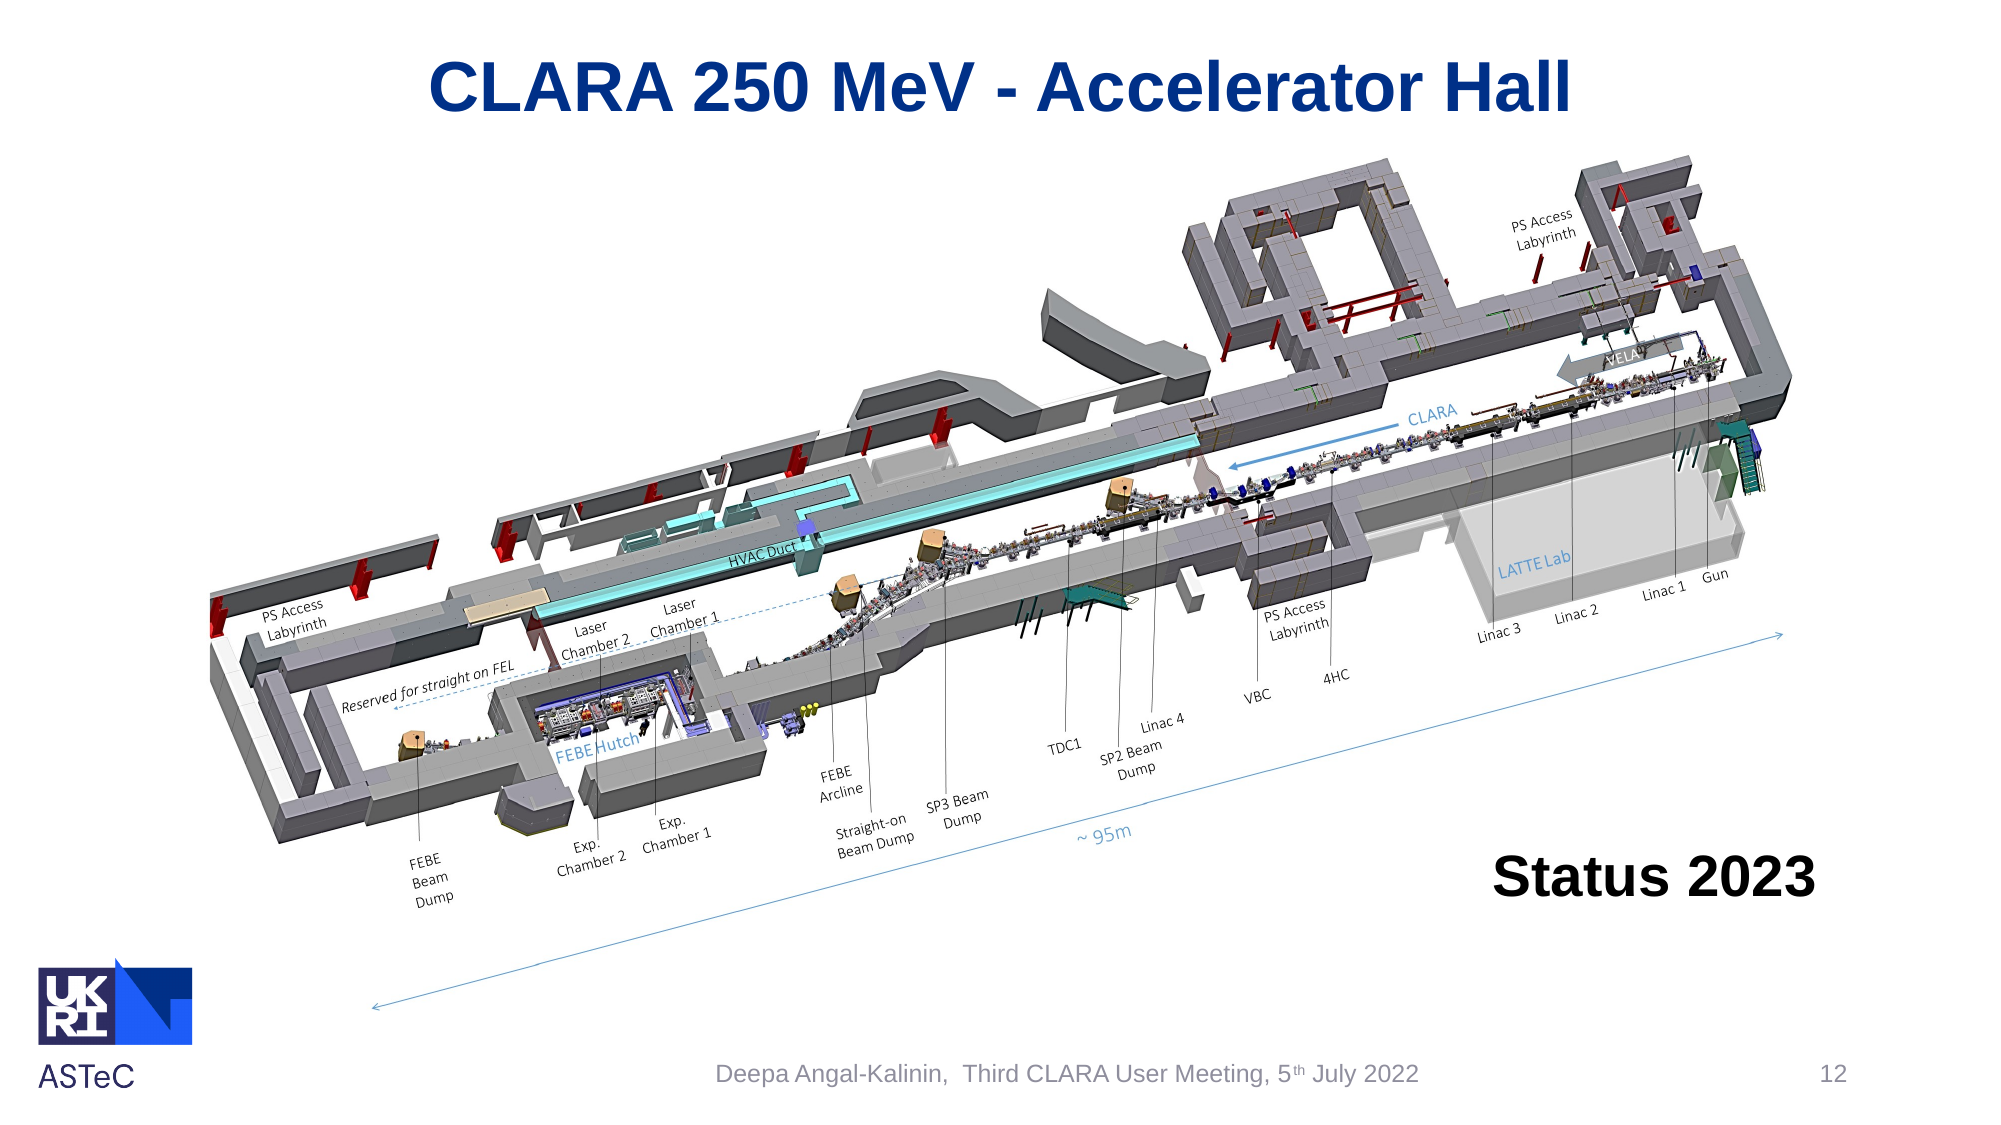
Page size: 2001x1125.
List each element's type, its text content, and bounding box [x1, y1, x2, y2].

text_box Status 2023 [1800, 830, 1922, 986]
picture [15, 0, 1800, 1125]
slide_number 12 [1800, 1042, 1863, 1103]
